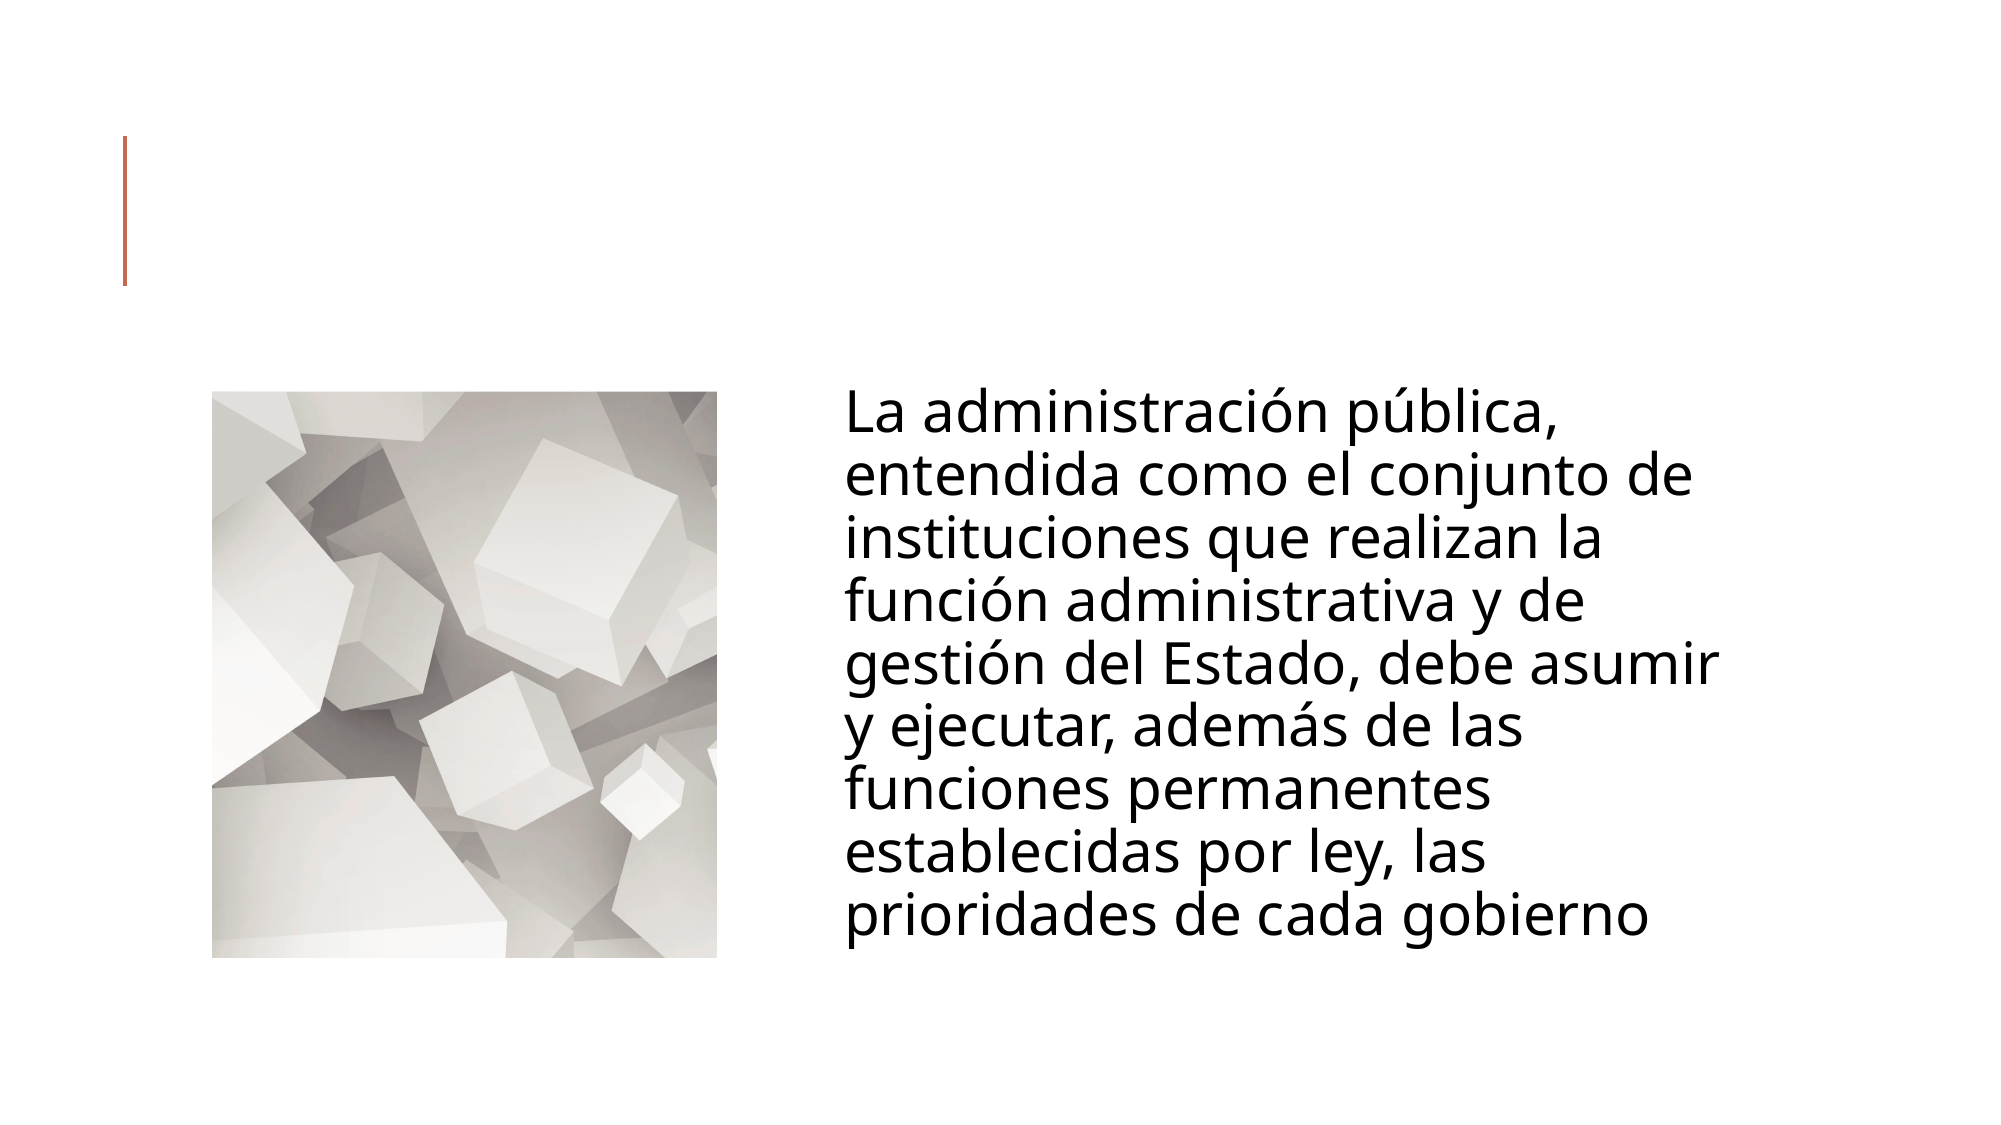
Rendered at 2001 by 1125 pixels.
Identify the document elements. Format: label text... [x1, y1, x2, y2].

picture [212, 391, 717, 958]
list La administración pública, entendida como el conjunto de instituciones que realizan la función administrativa y de gestión del Estado, debe asumir y ejecutar, además de las funciones permanentes establecidas por ley, las prioridades de cada gobierno [830, 375, 1763, 1035]
